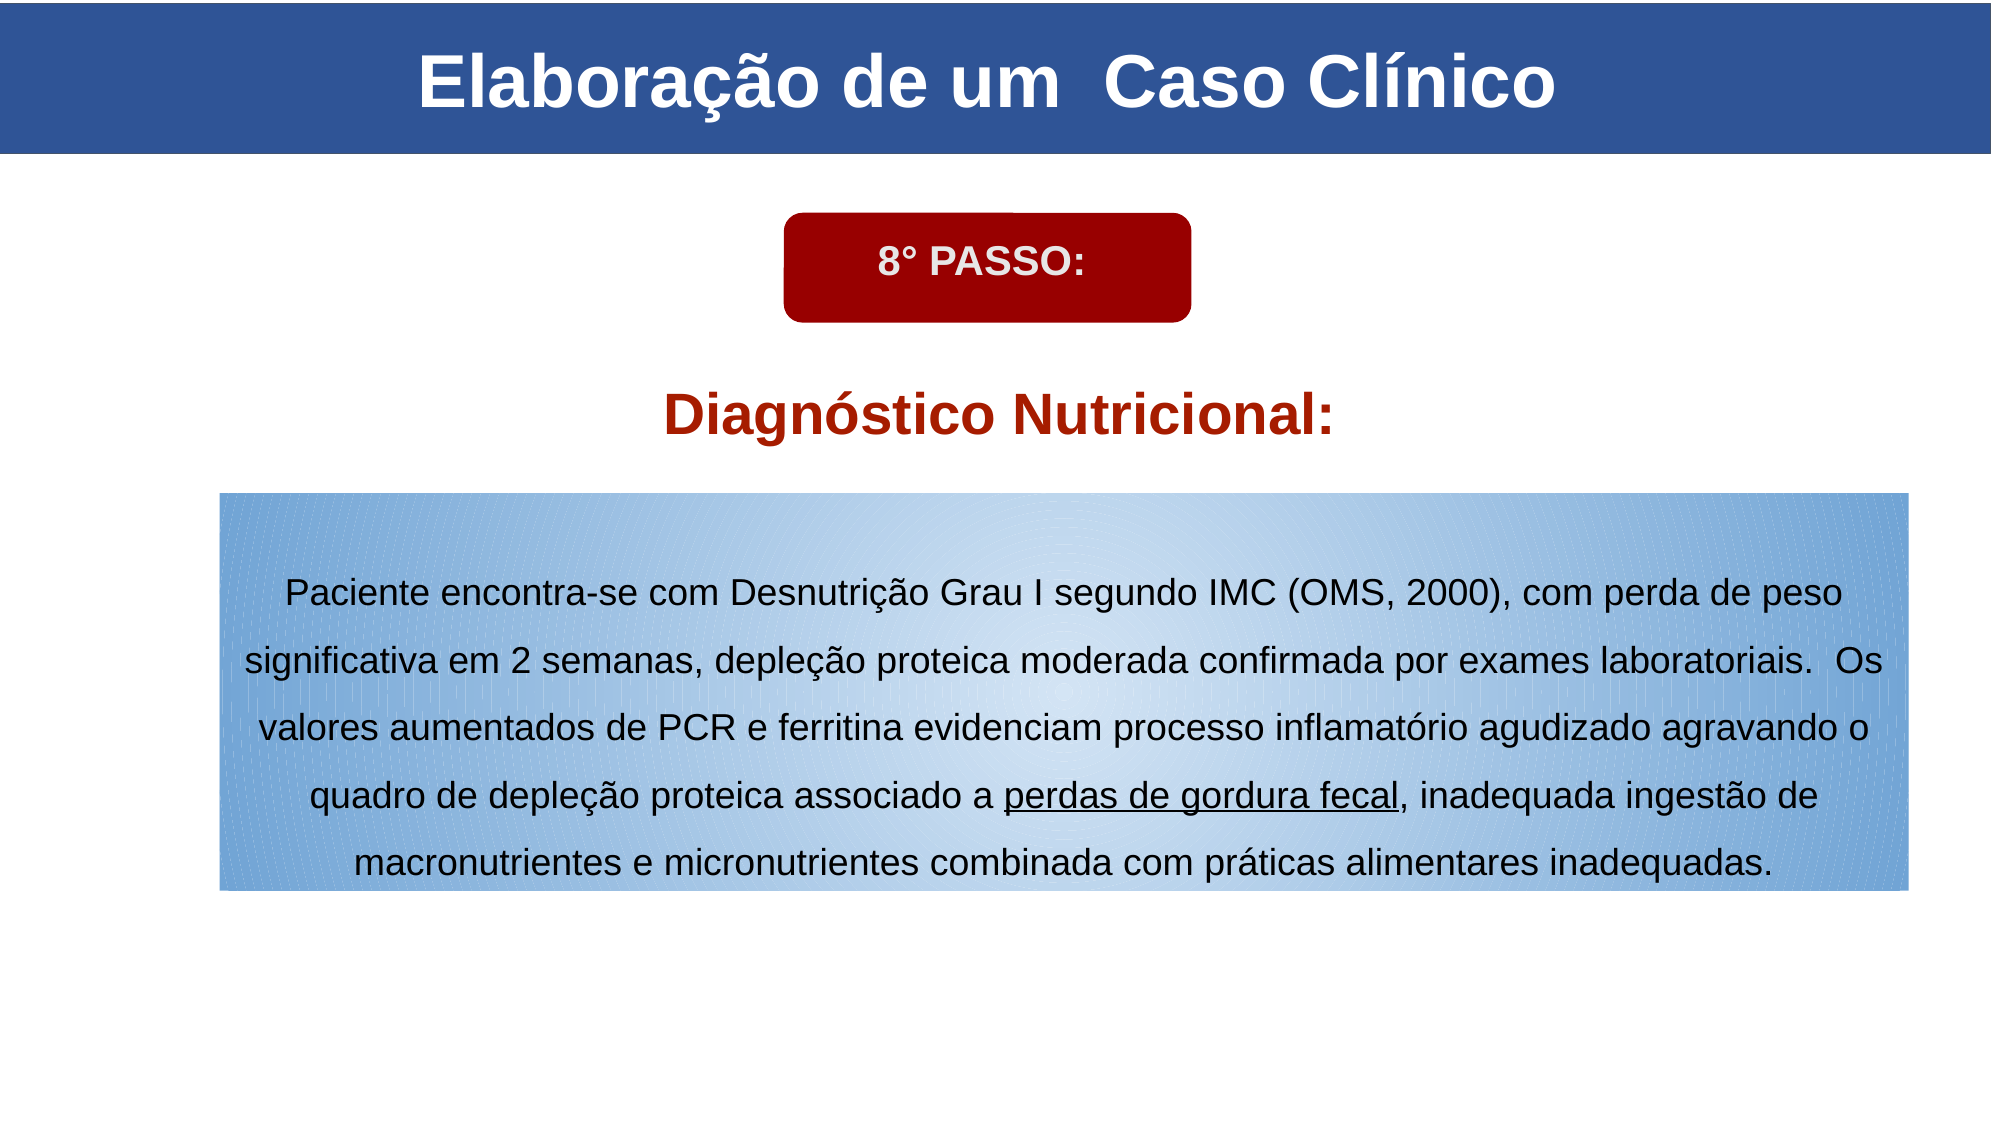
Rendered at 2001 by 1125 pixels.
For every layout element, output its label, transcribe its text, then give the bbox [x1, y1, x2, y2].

text_box Paciente encontra-se com Desnutrição Grau I segundo IMC (OMS, 2000), com perda de peso significativa em 2 semanas, depleção proteica moderada confirmada por exames laboratoriais. Os valores aumentados de PCR e ferritina evidenciam processo inflamatório agudizado agravando o quadro de depleção proteica associado a perdas de gordura fecal, inadequada ingestão de macronutrientes e micronutrientes combinada com práticas alimentares inadequadas. [219, 493, 1909, 891]
text_box Elaboração de um Caso Clínico [234, 17, 1742, 138]
text_box [0, 3, 1991, 154]
text_box Diagnóstico Nutricional: [376, 361, 1624, 462]
text_box 8° PASSO: [784, 213, 1191, 322]
